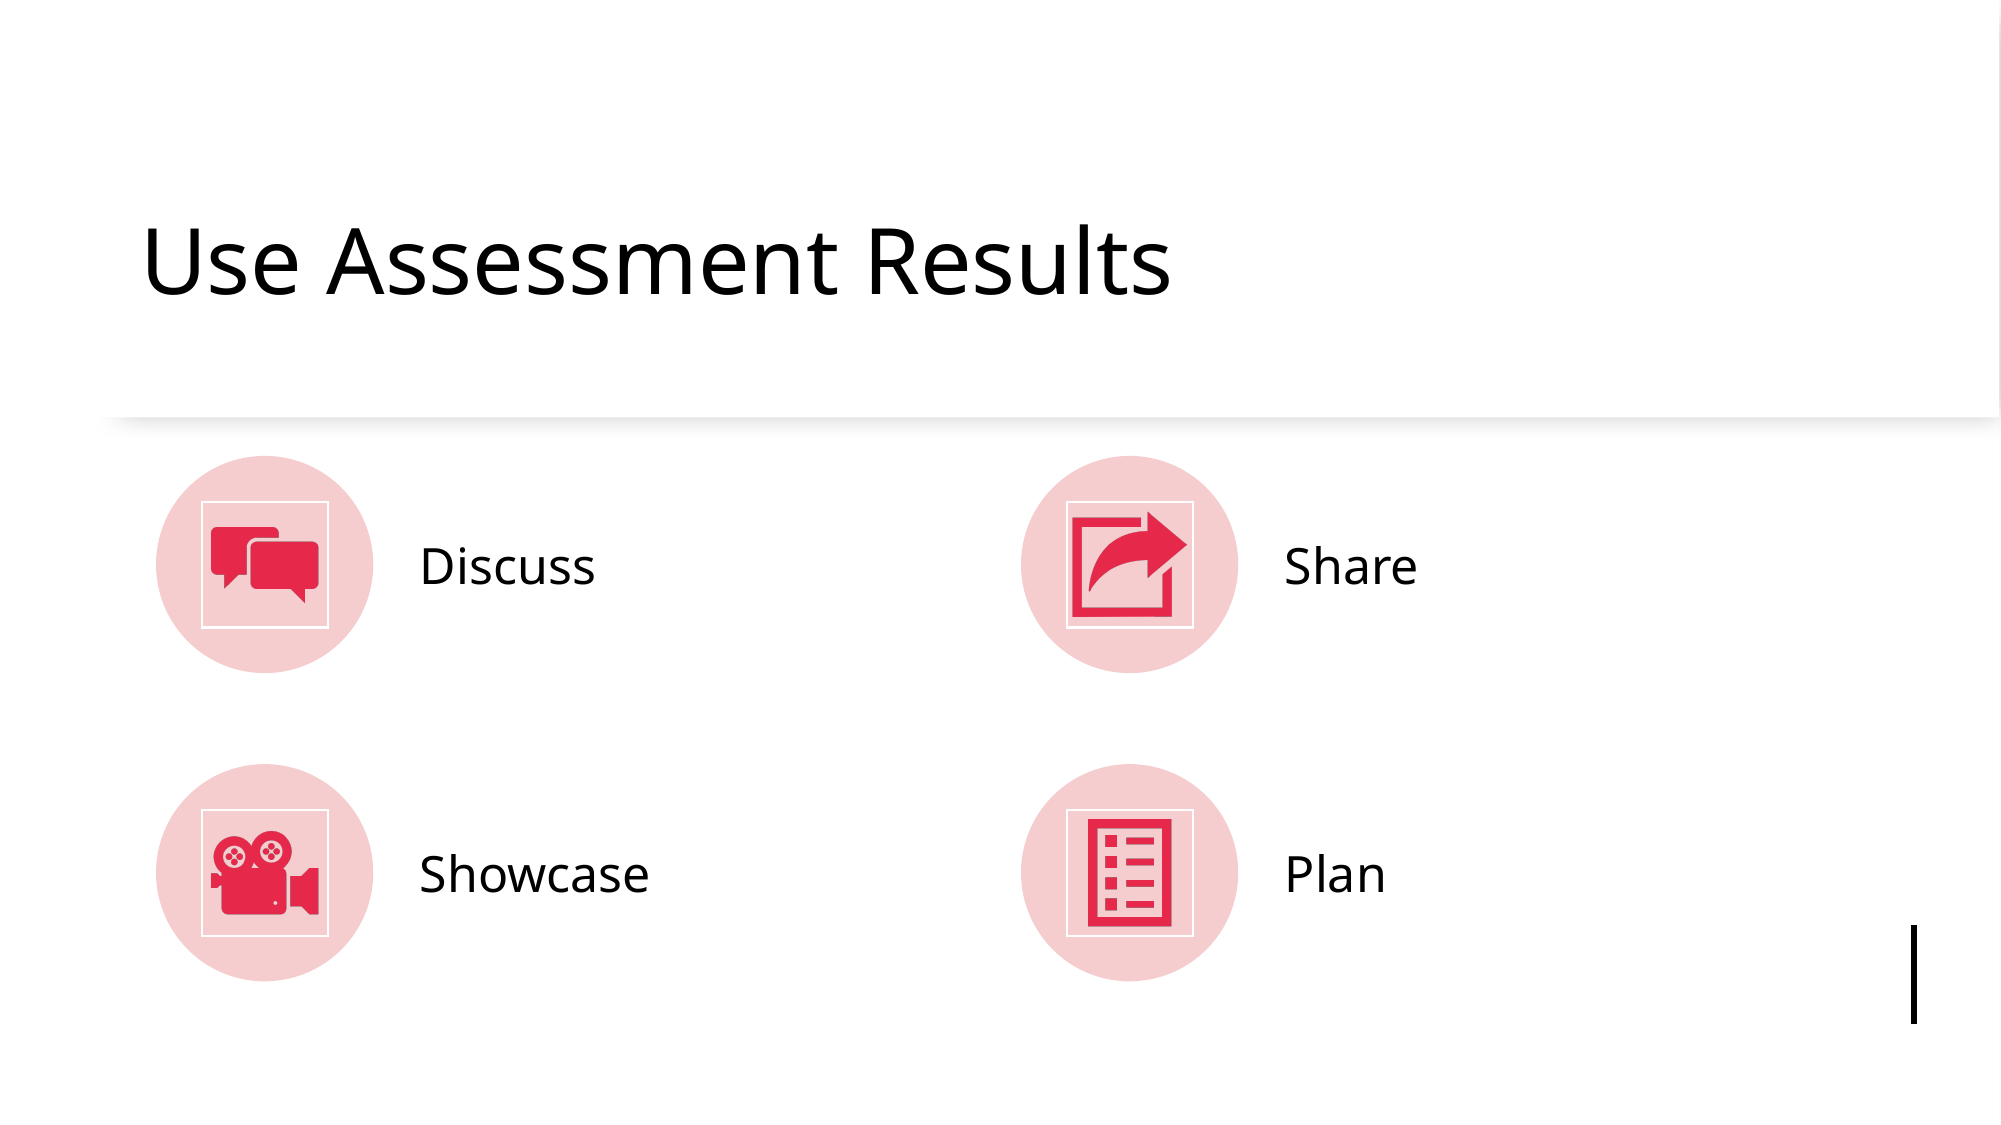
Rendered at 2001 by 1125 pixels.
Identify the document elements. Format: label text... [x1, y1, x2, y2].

title Use Assessment Results [124, 140, 1828, 376]
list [124, 451, 1828, 987]
